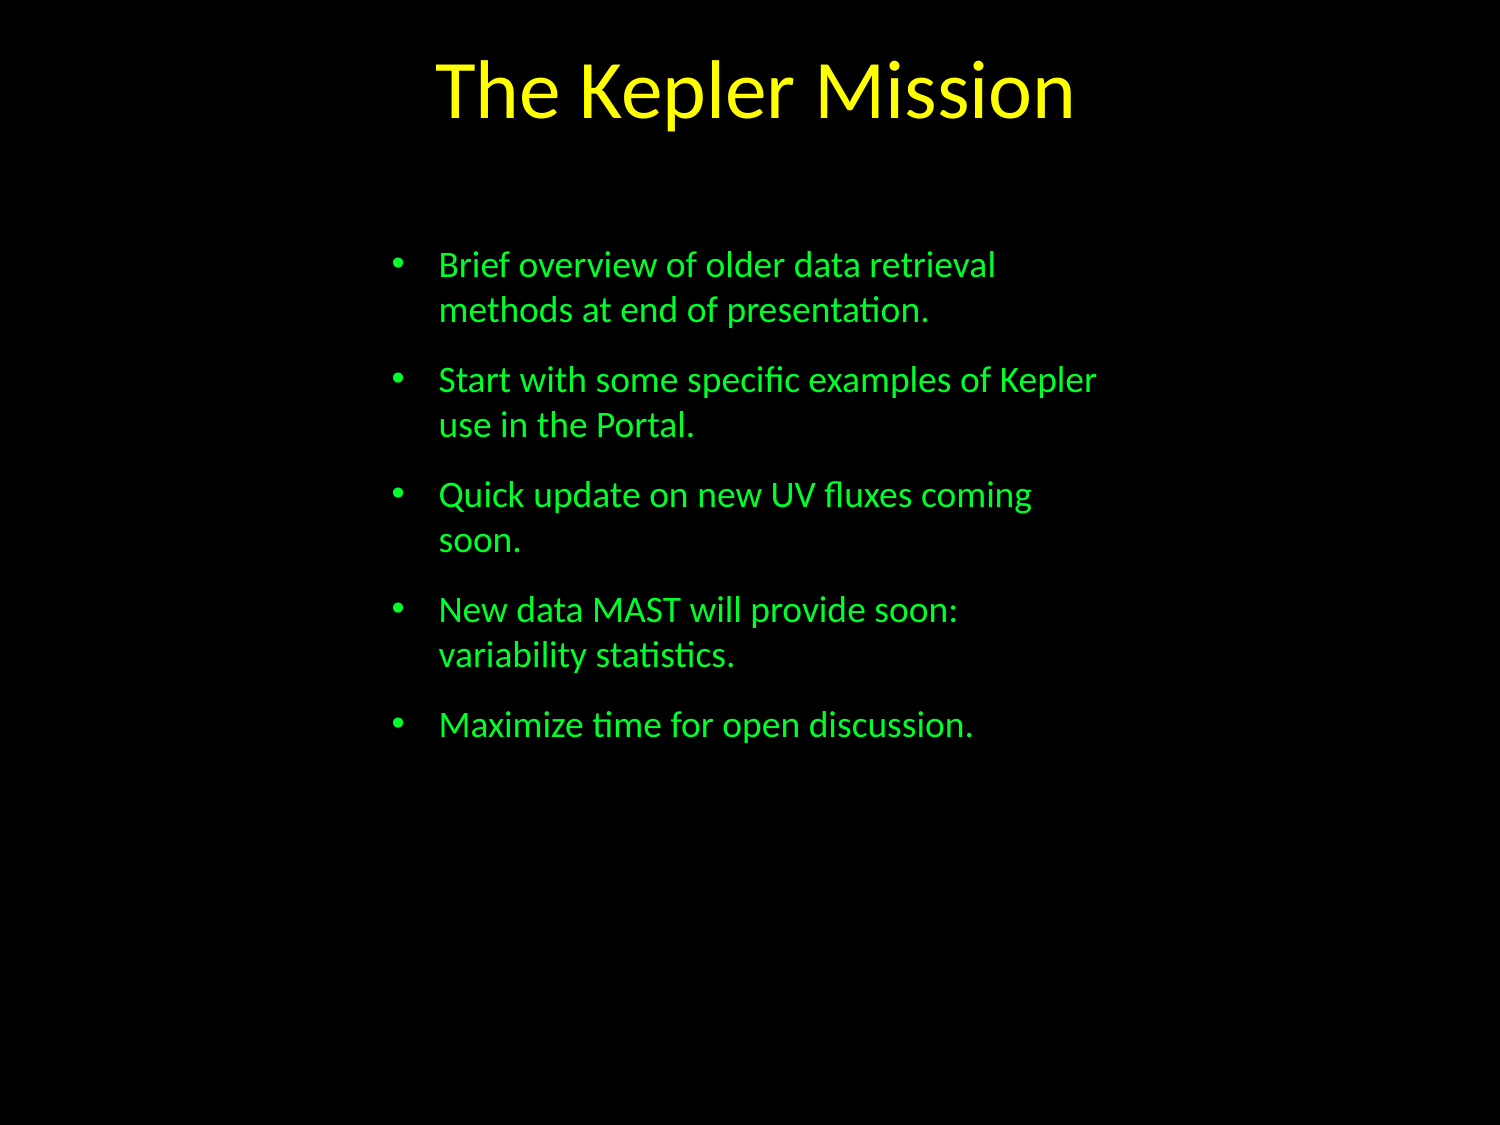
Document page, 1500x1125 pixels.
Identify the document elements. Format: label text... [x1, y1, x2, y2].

text_box The Kepler Mission [35, 27, 1477, 143]
text_box Brief overview of older data retrieval methods at end of presentation. Start with some specific examples of Kepler use in the Portal. Quick update on new UV fluxes coming soon. New data MAST will provide soon: variability statistics. Maximize time for open discussion. [376, 233, 1125, 753]
